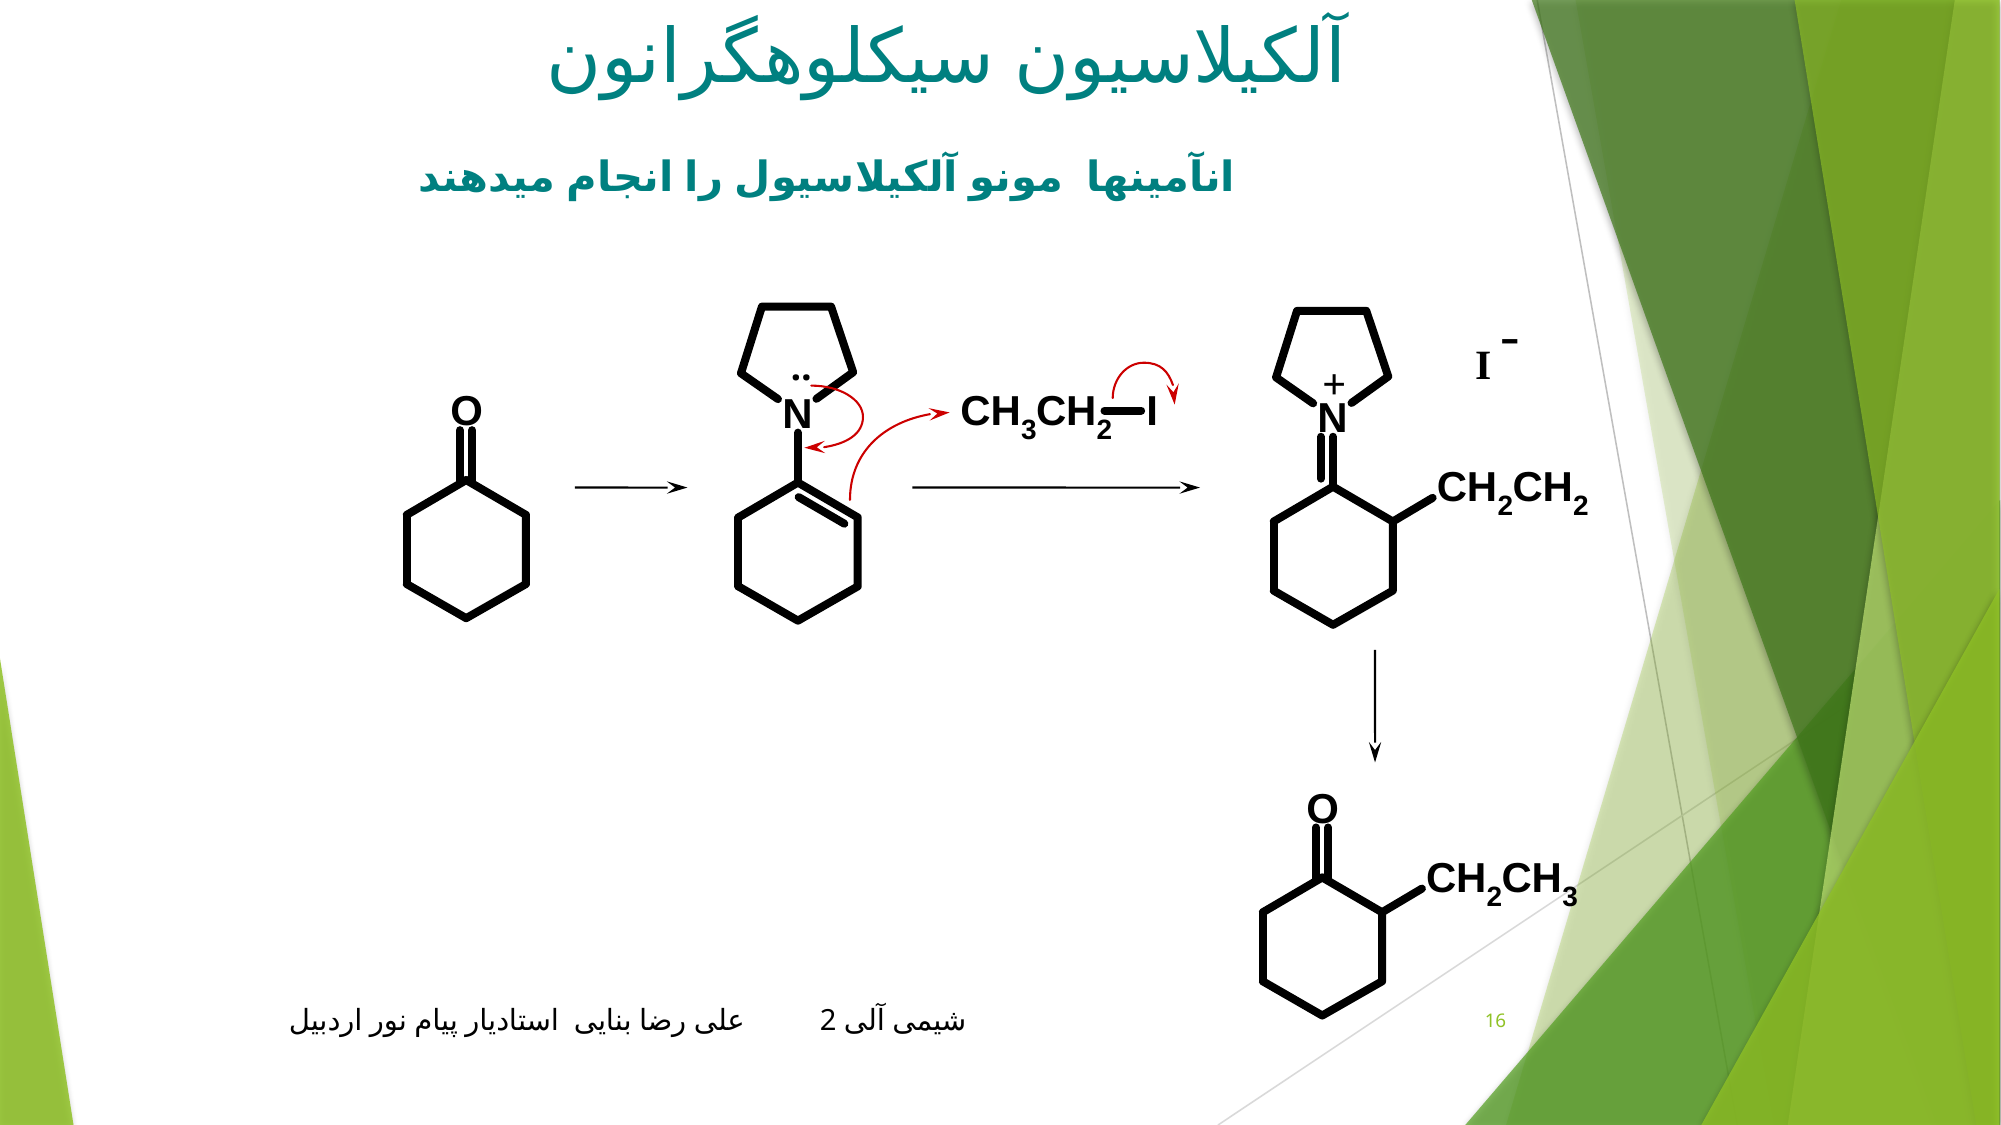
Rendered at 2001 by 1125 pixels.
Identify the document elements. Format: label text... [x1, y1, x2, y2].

footer شیمی آلی 2 علی رضا بنایی استادیار پیام نور اردبیل [111, 991, 1145, 1051]
picture [386, 286, 1598, 1038]
text_box آلکیلاسیون سیکلوهگرانون [531, 0, 1363, 105]
text_box انآمینها مونو آلکیلاسیول را انجام میدهند [403, 142, 1251, 208]
slide_number 16 [1409, 1047, 1522, 1051]
